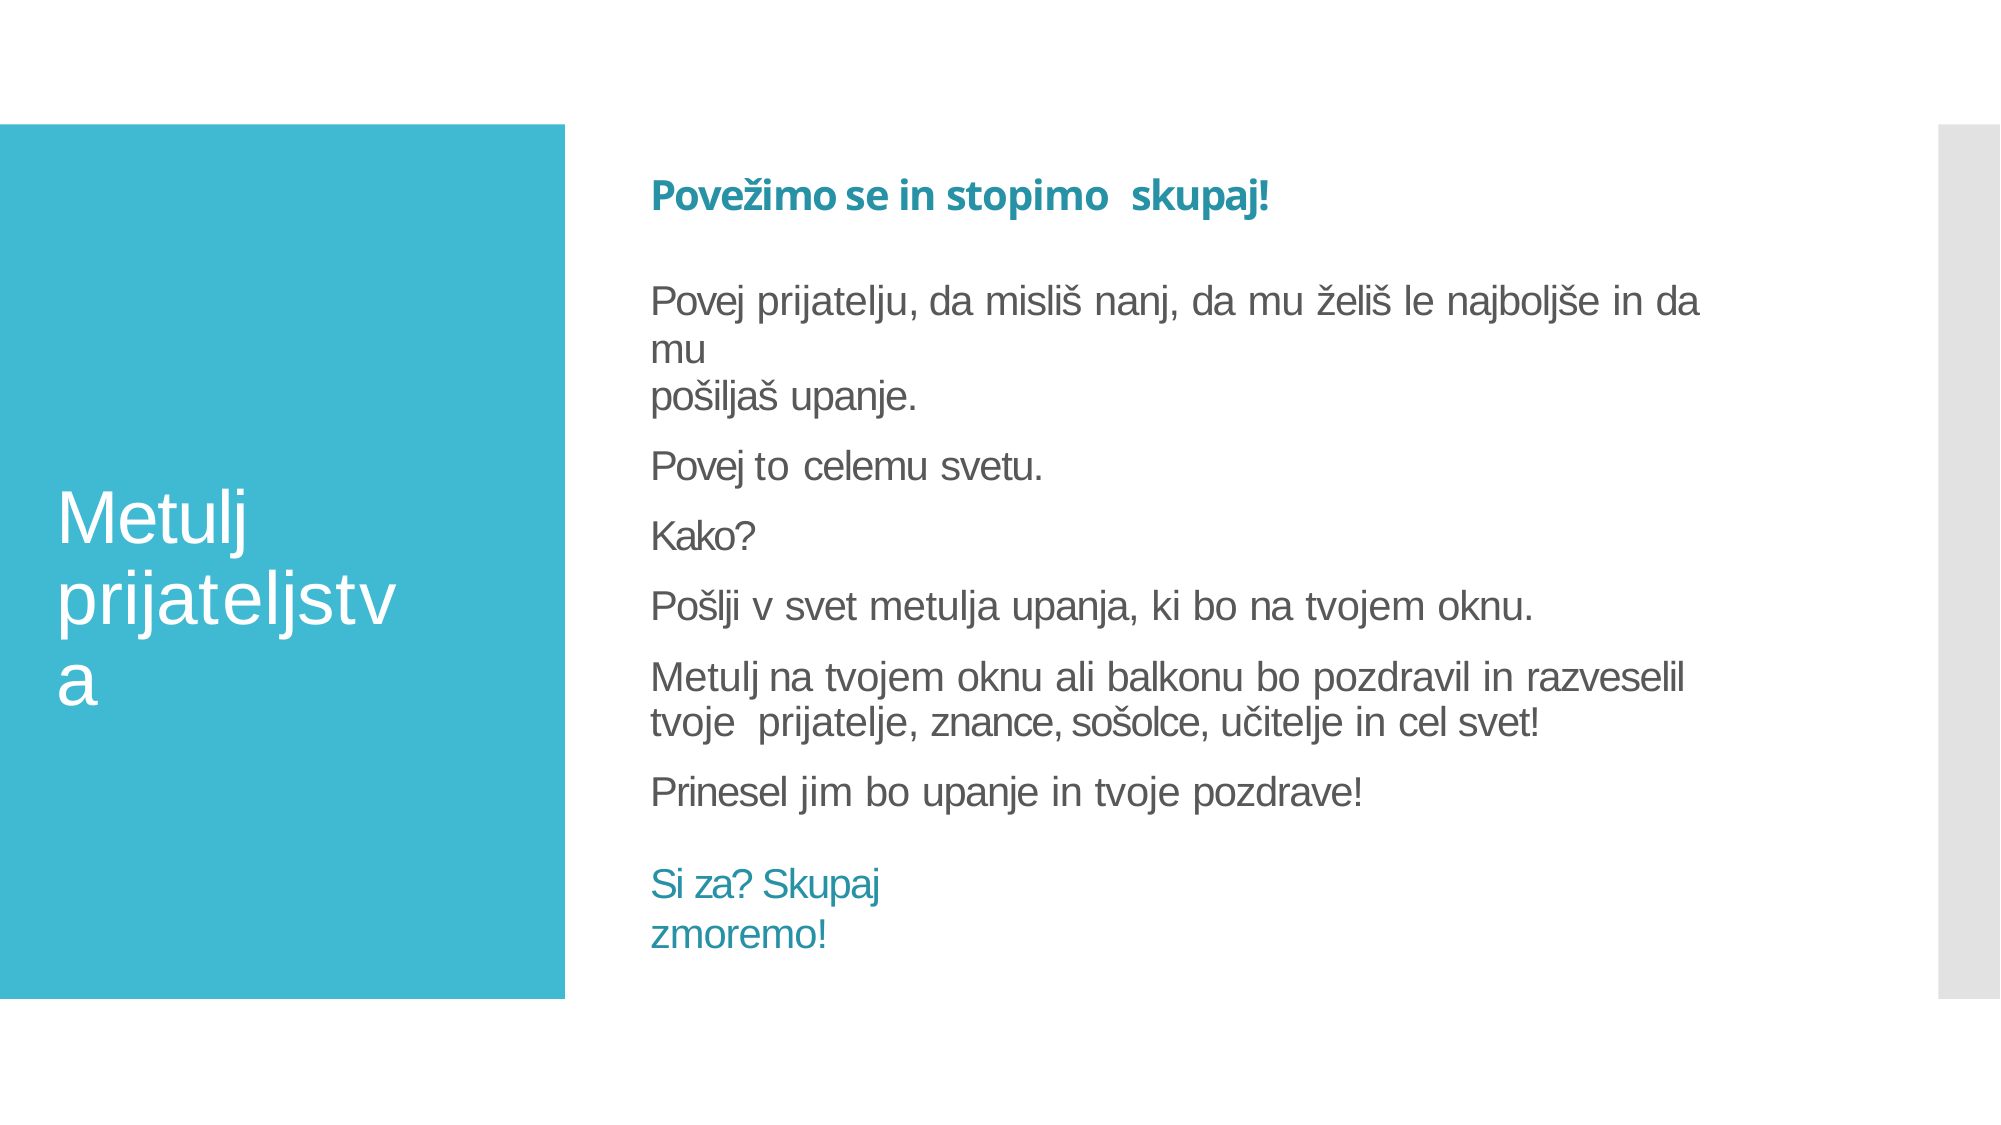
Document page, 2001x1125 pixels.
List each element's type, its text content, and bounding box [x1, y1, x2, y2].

text_box Povej prijatelju, da misliš nanj, da mu želiš le najboljše in da mu pošiljaš upanje. Povej to celemu svetu. Kako? Pošlji v svet metulja upanja, ki bo na tvojem oknu. Metulj na tvojem oknu ali balkonu bo pozdravil in razveselil tvoje prijatelje, znance, sošolce, učitelje in cel svet! Prinesel jim bo upanje in tvoje pozdrave! [647, 274, 1753, 815]
text_box Metulj prijateljstva [54, 464, 405, 721]
text_box Si za? Skupaj zmoremo! [647, 855, 1060, 957]
title Povežimo se in stopimo skupaj! [647, 166, 1400, 274]
